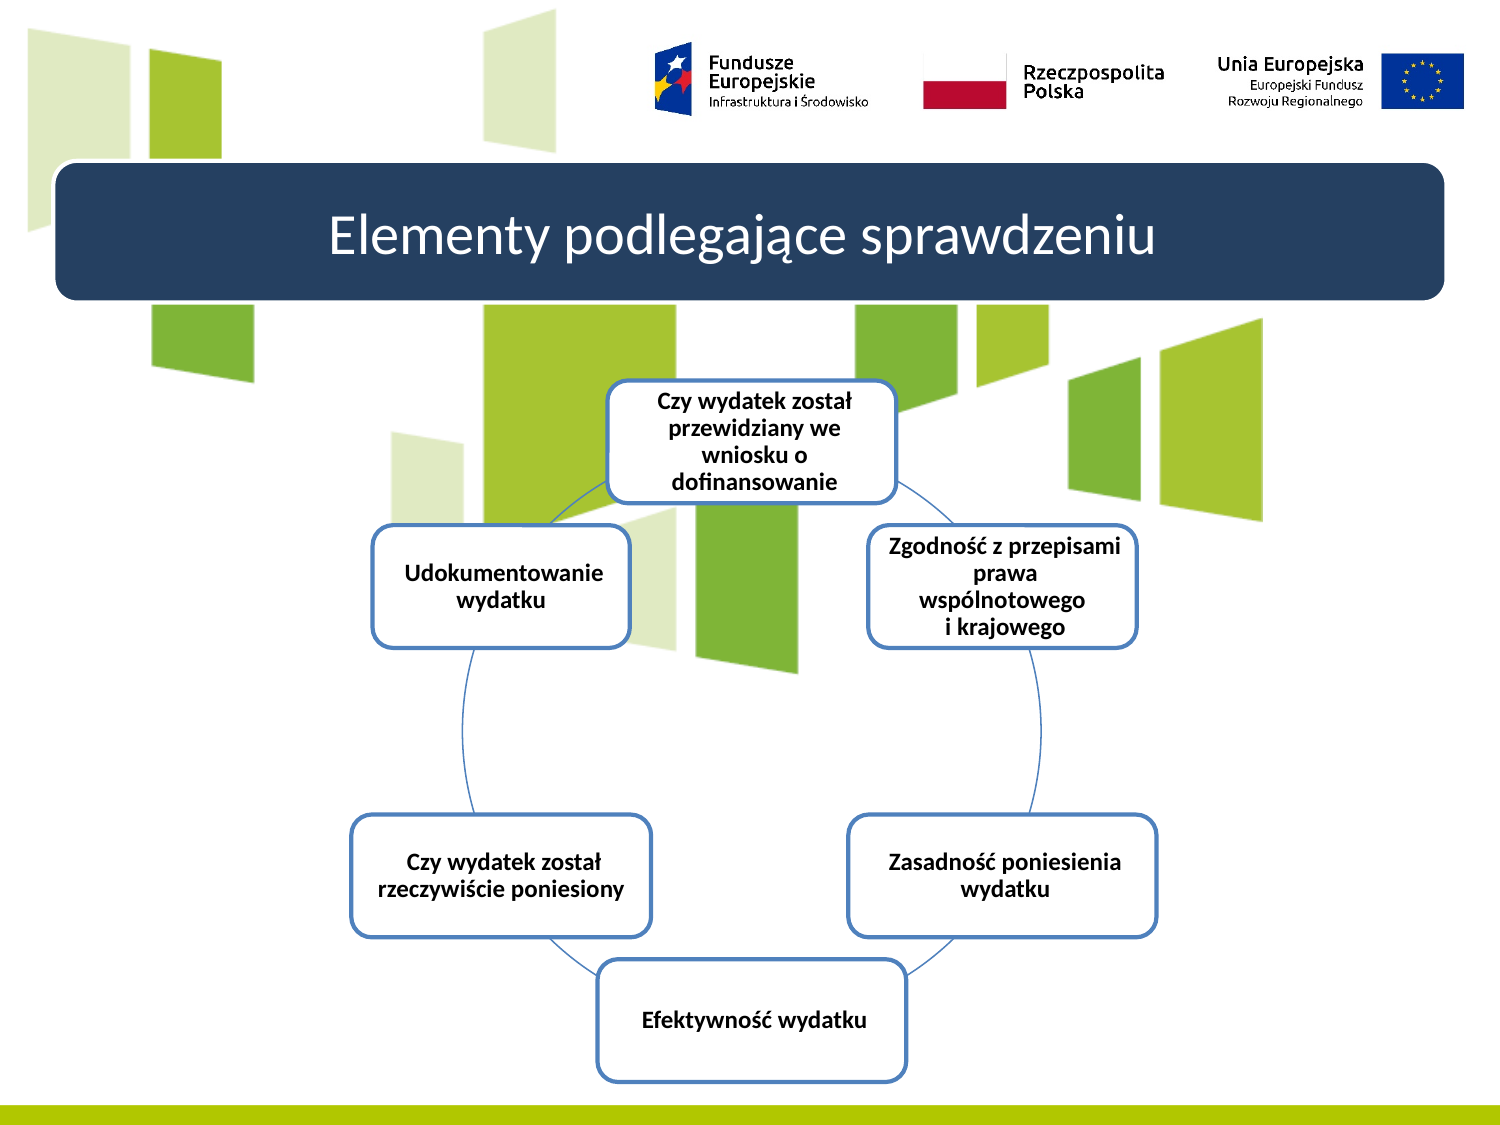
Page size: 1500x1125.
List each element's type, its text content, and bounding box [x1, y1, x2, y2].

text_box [48, 379, 1459, 1083]
picture [0, 0, 1500, 1125]
text_box Elementy podlegające sprawdzeniu [51, 158, 1449, 305]
